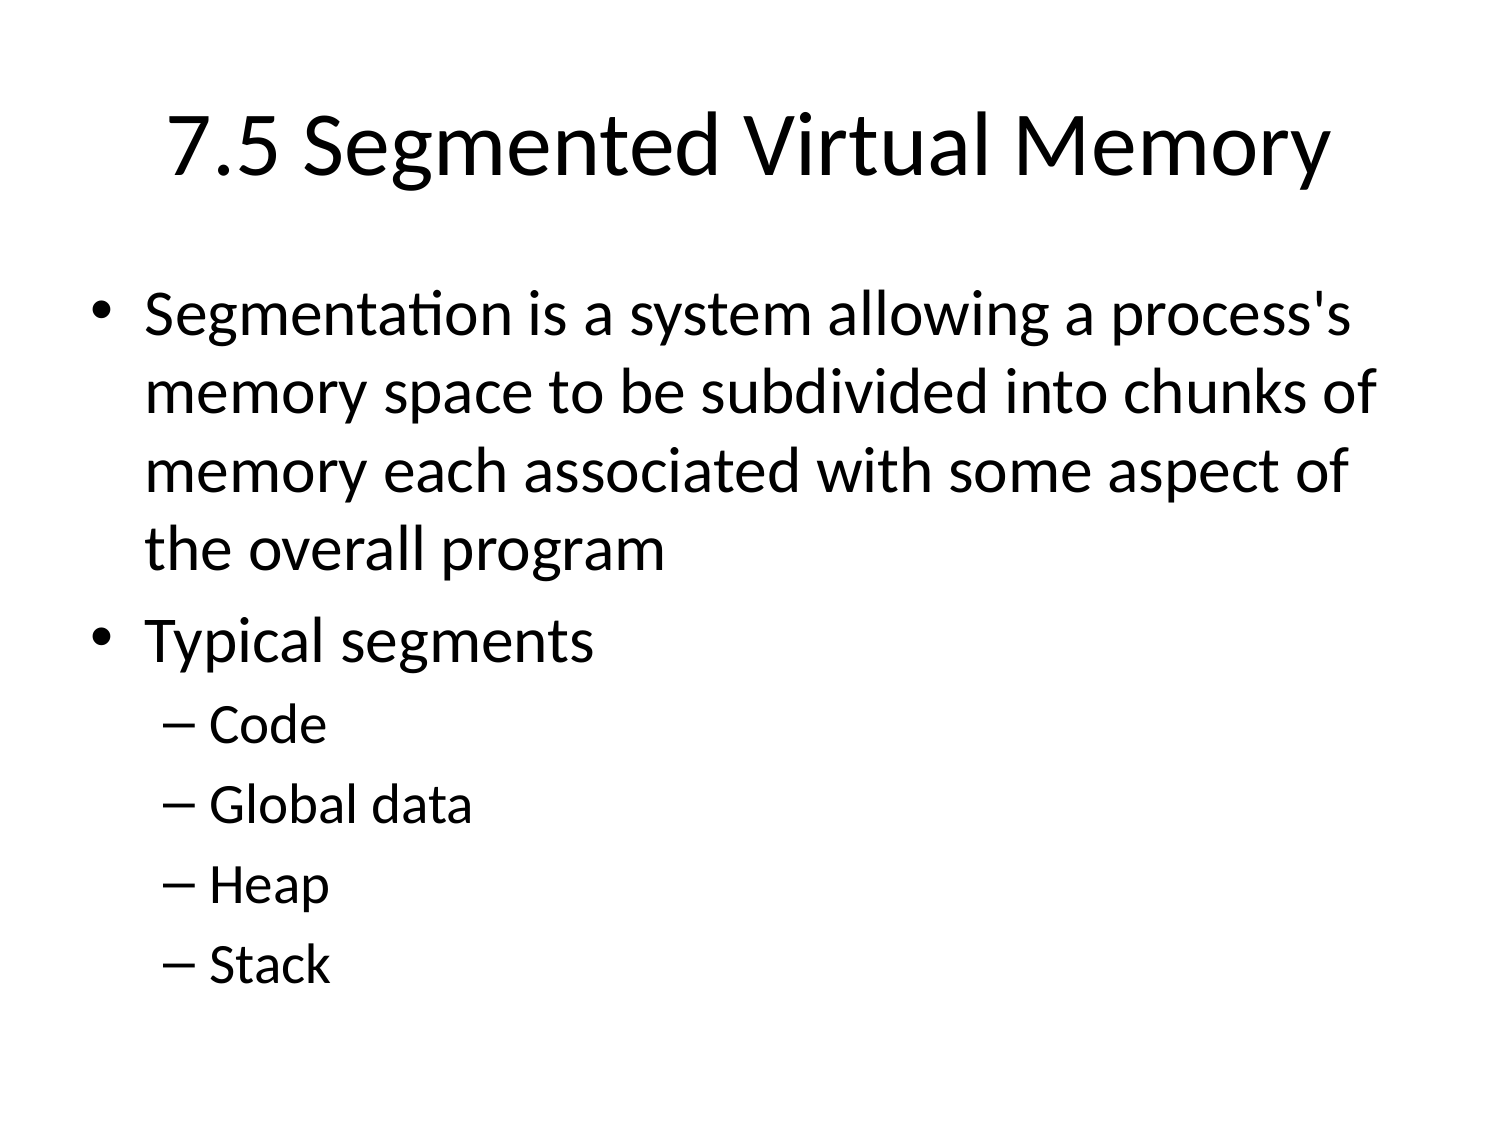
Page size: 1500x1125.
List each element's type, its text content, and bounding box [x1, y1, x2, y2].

title 7.5 Segmented Virtual Memory [75, 45, 1425, 233]
list Segmentation is a system allowing a process's memory space to be subdivided into chunks of memory each associated with some aspect of the overall program Typical segments Code Global data Heap Stack [75, 262, 1425, 1005]
